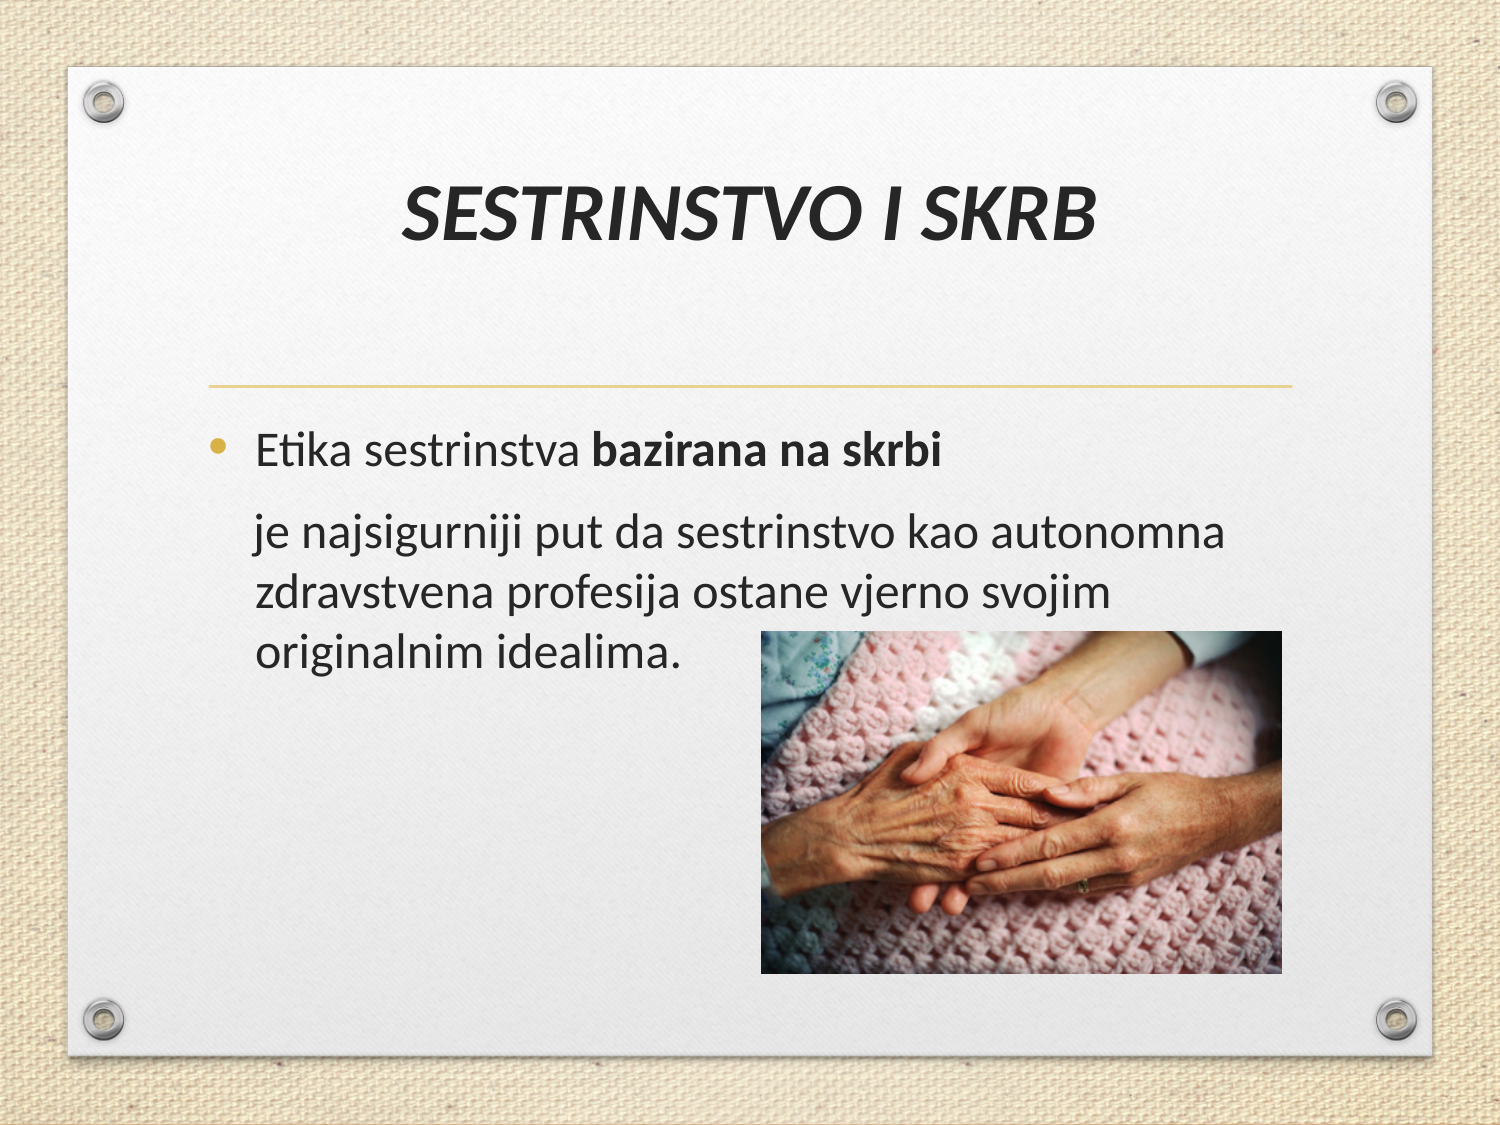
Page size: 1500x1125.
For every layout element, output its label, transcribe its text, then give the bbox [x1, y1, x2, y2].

title SESTRINSTVO I SKRB [193, 150, 1309, 365]
picture [0, 0, 1500, 1125]
list Etika sestrinstva bazirana na skrbi je najsigurniji put da sestrinstvo kao autonomna zdravstvena profesija ostane vjerno svojim originalnim idealima. [193, 408, 1309, 974]
